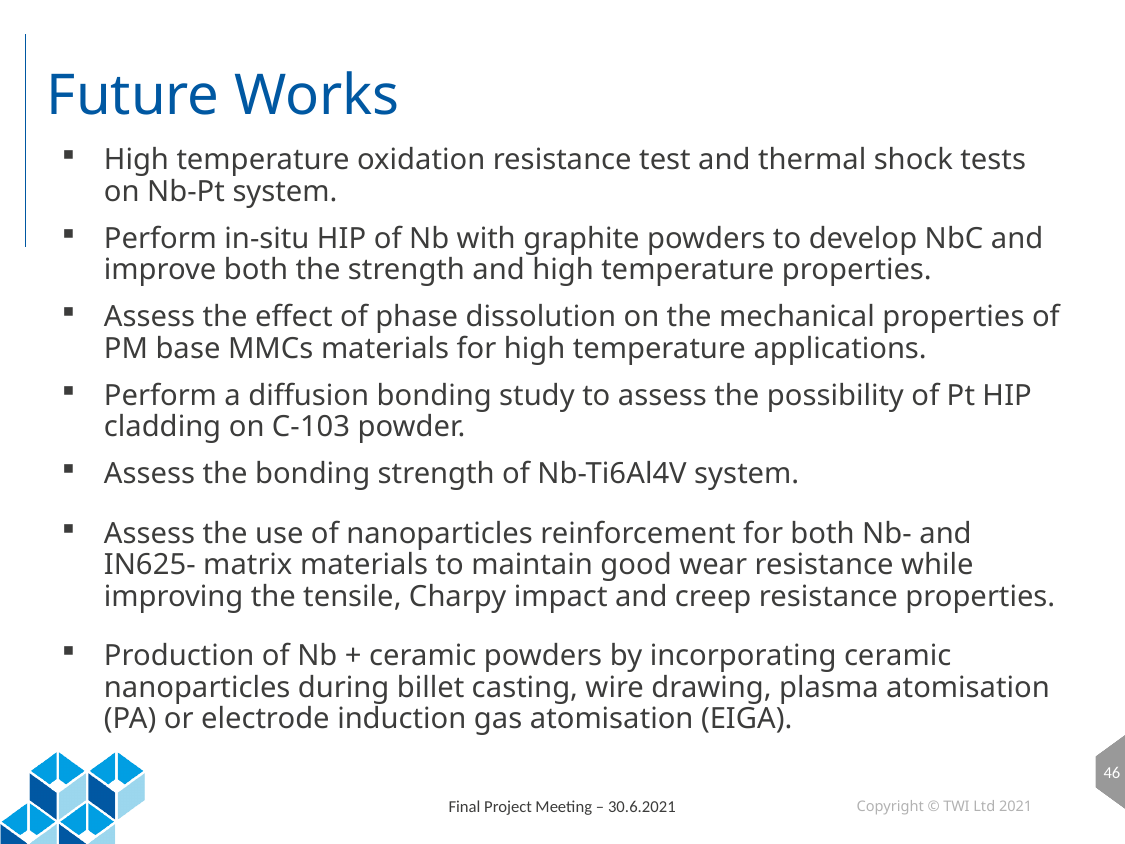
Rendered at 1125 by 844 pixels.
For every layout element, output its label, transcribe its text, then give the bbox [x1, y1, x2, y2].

list High temperature oxidation resistance test and thermal shock tests on Nb-Pt system. Perform in-situ HIP of Nb with graphite powders to develop NbC and improve both the strength and high temperature properties. Assess the effect of phase dissolution on the mechanical properties of PM base MMCs materials for high temperature applications. Perform a diffusion bonding study to assess the possibility of Pt HIP cladding on C-103 powder. Assess the bonding strength of Nb-Ti6Al4V system. Assess the use of nanoparticles reinforcement for both Nb- and IN625- matrix materials to maintain good wear resistance while improving the tensile, Charpy impact and creep resistance properties. Production of Nb + ceramic powders by incorporating ceramic nanoparticles during billet casting, wire drawing, plasma atomisation (PA) or electrode induction gas atomisation (EIGA). [46, 138, 1077, 731]
picture [0, 709, 192, 844]
title Future Works [46, 55, 1077, 138]
